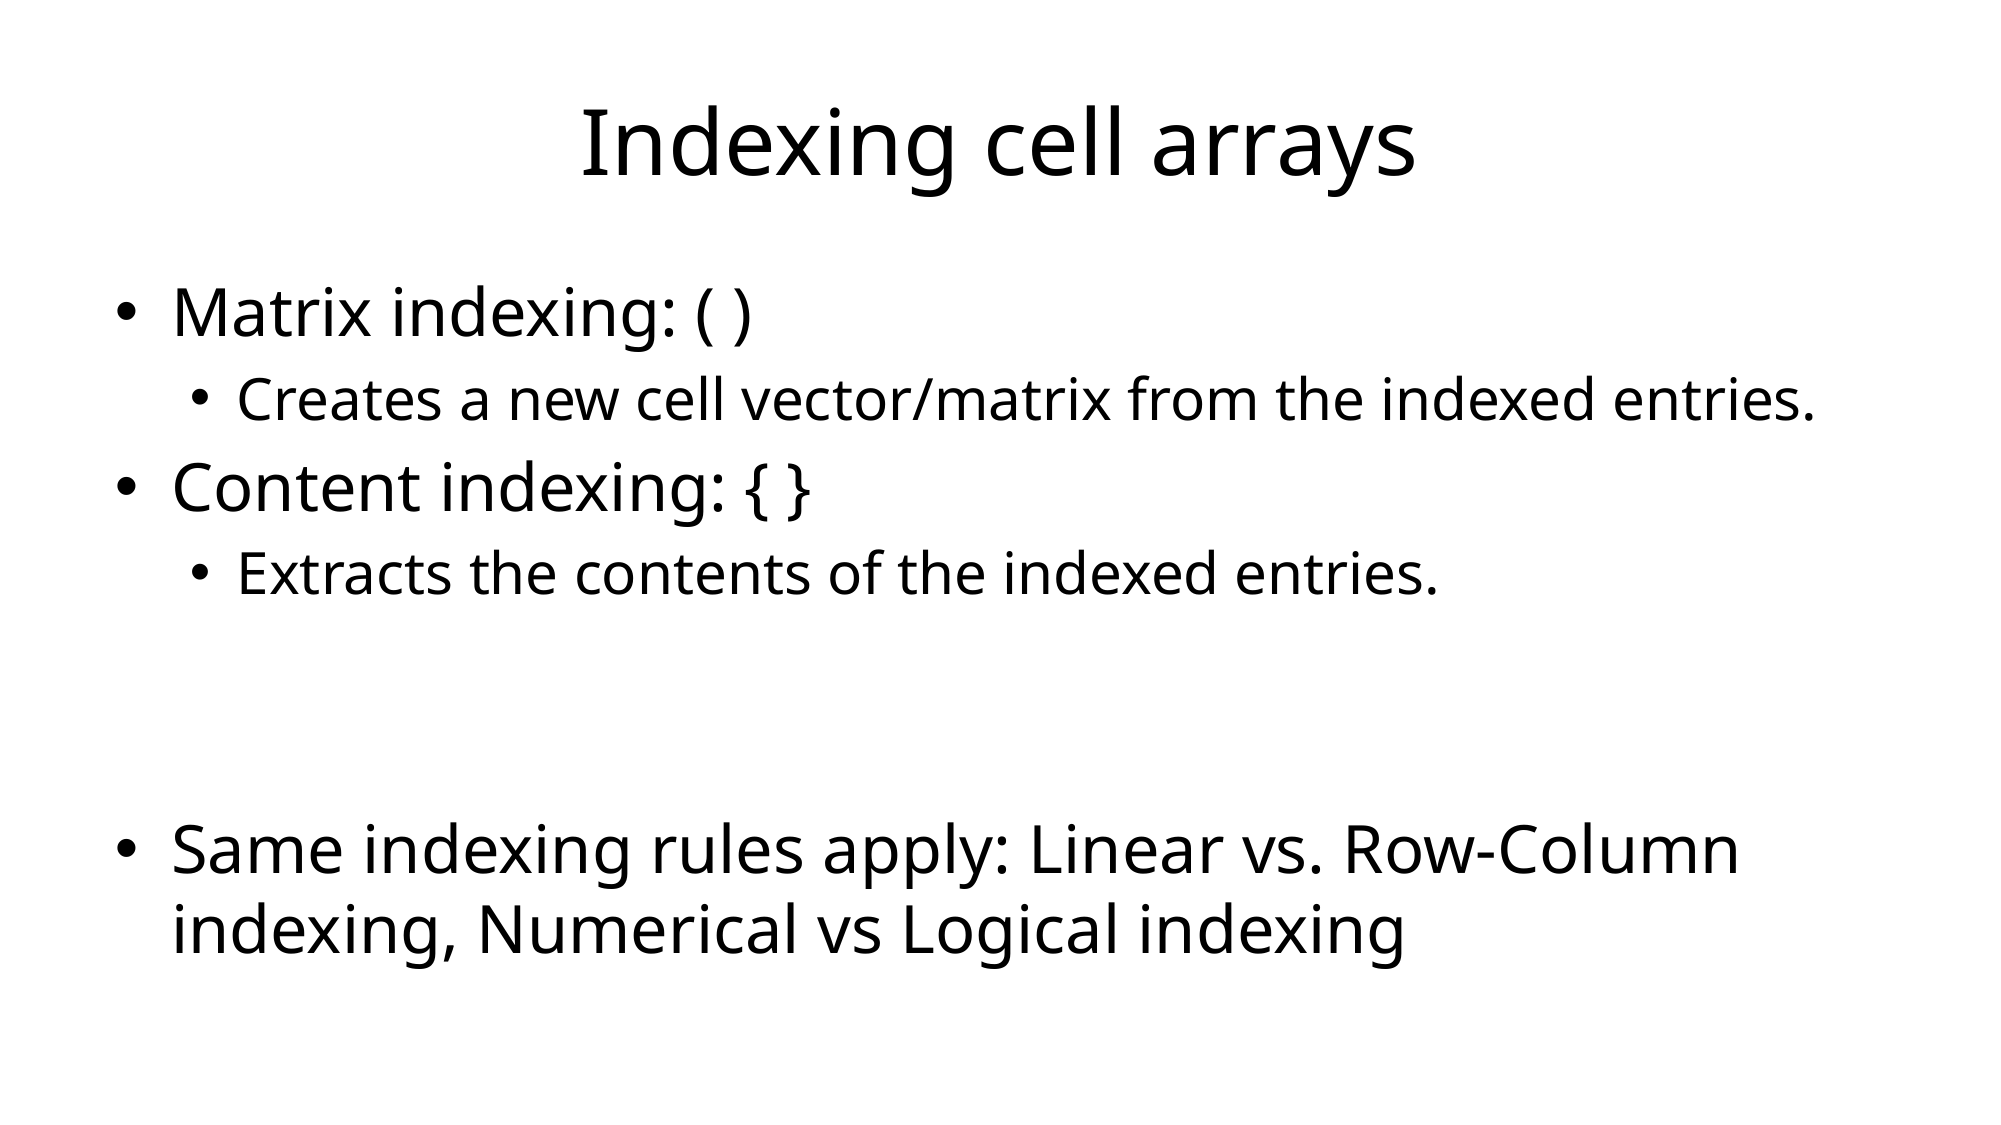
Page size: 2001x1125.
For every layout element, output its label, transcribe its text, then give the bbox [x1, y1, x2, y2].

list Matrix indexing: ( ) Creates a new cell vector/matrix from the indexed entries. Content indexing: { } Extracts the contents of the indexed entries. Same indexing rules apply: Linear vs. Row-Column indexing, Numerical vs Logical indexing [99, 262, 1900, 1005]
title Indexing cell arrays [99, 45, 1900, 233]
